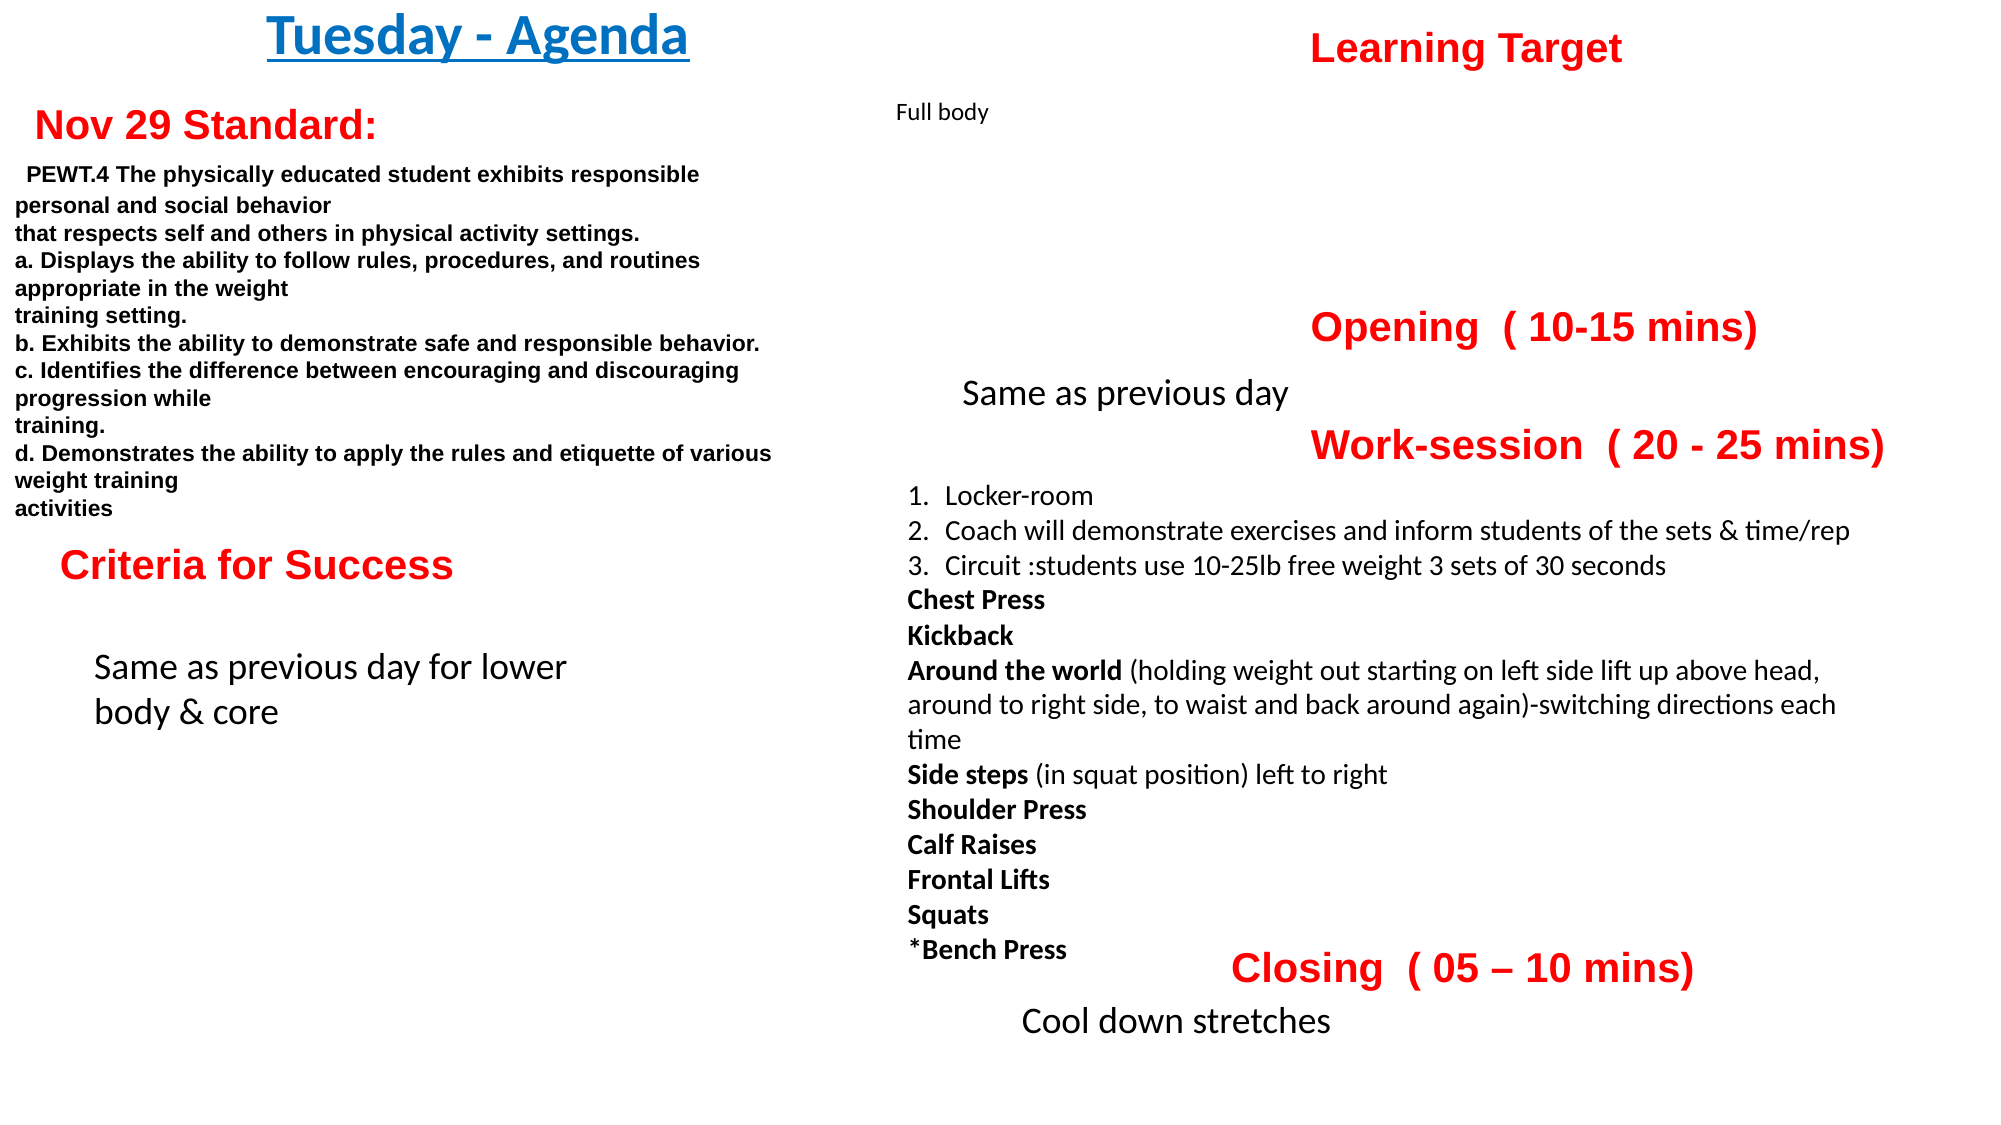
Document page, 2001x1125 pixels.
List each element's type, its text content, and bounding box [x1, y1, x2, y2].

text_box Opening ( 10-15 mins) [1295, 292, 1774, 358]
text_box Closing ( 05 – 10 mins) [1216, 973, 1717, 988]
text_box Locker-room Coach will demonstrate exercises and inform students of the sets & time/rep Circuit :students use 10-25lb free weight 3 sets of 30 seconds Chest Press Kickback Around the world (holding weight out starting on left side lift up above head, around to right side, to waist and back around again)-switching directions each time Side steps (in squat position) left to right Shoulder Press Calf Raises Frontal Lifts Squats *Bench Press [892, 468, 1890, 973]
text_box PEWT.4 The physically educated student exhibits responsible personal and social behavior that respects self and others in physical activity settings. a. Displays the ability to follow rules, procedures, and routines appropriate in the weight training setting. b. Exhibits the ability to demonstrate safe and responsible behavior. c. Identifies the difference between encouraging and discouraging progression while training. d. Demonstrates the ability to apply the rules and etiquette of various weight training activities [0, 133, 807, 528]
text_box Same as previous day for lower body & core [79, 634, 639, 739]
text_box Tuesday - Agenda [251, 0, 804, 74]
text_box Same as previous day [947, 360, 2000, 421]
text_box Full body [881, 87, 1882, 133]
text_box Work-session ( 20 - 25 mins) [1296, 421, 1901, 476]
text_box Cool down stretches [1007, 988, 1775, 1049]
text_box Learning Target [1295, 13, 1638, 79]
text_box Nov 29 Standard: [19, 40, 882, 156]
text_box [19, 528, 528, 668]
